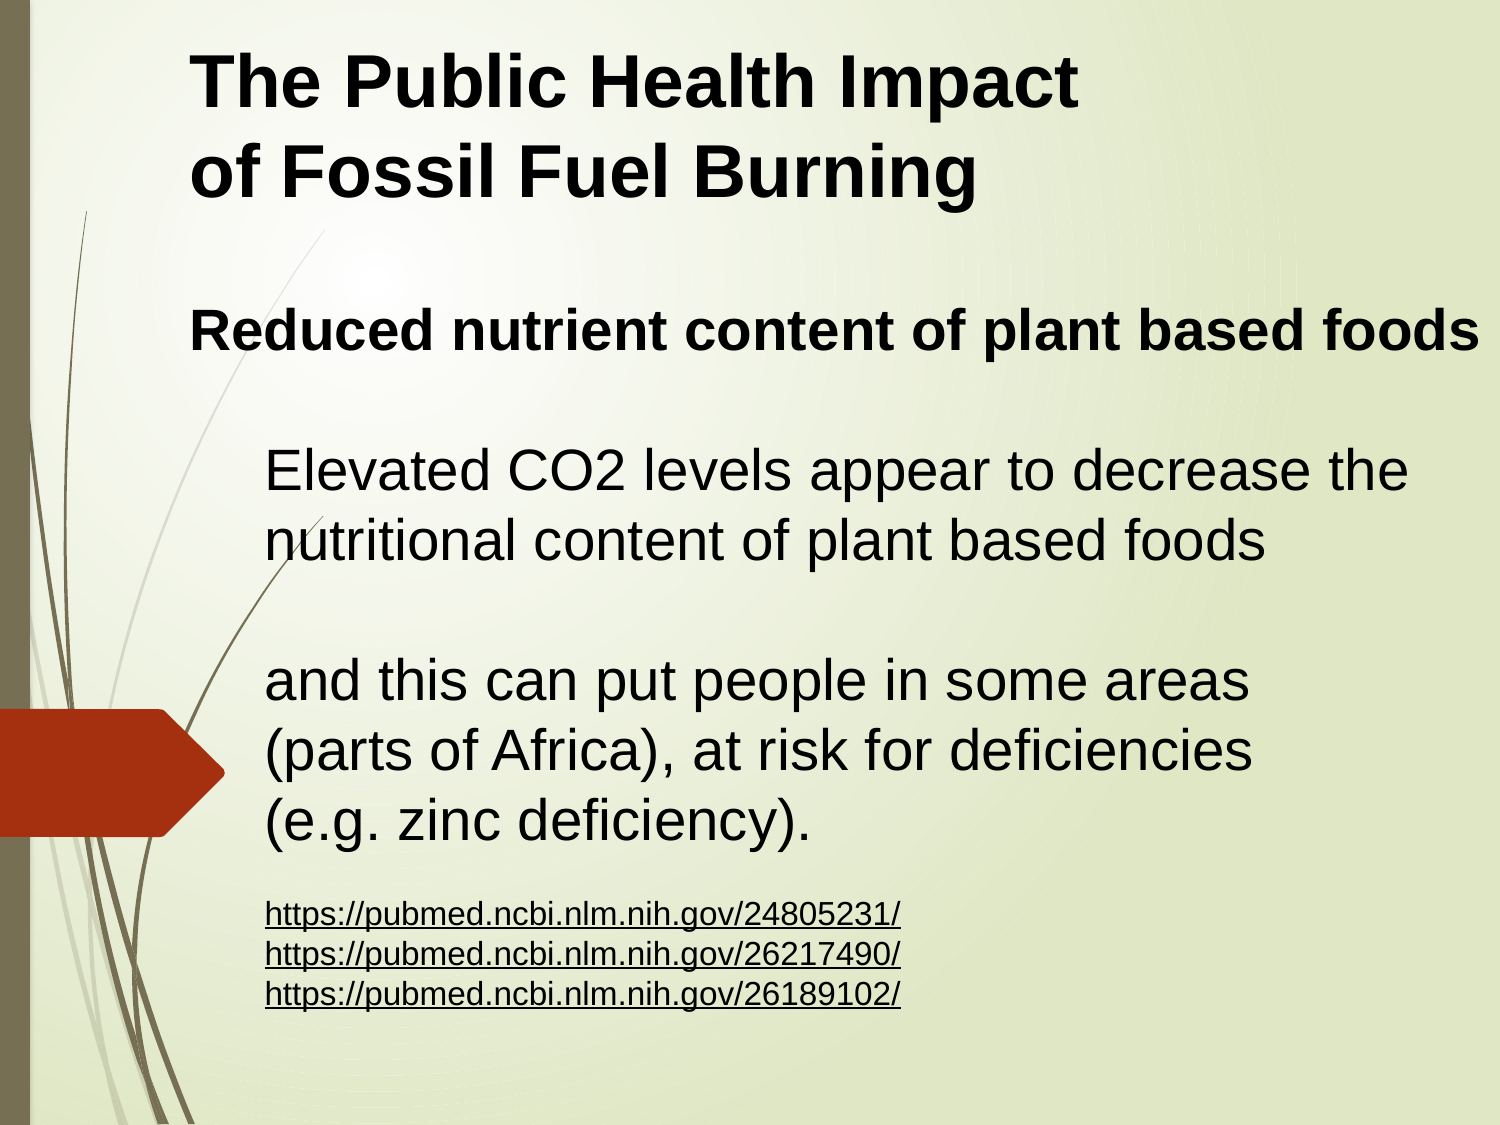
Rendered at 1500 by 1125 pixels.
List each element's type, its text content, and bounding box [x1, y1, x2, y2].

text_box [225, 282, 1463, 508]
text_box The Public Health Impact of Fossil Fuel Burning Reduced nutrient content of plant based foods Elevated CO2 levels appear to decrease the nutritional content of plant based foods and this can put people in some areas (parts of Africa), at risk for deficiencies (e.g. zinc deficiency). https://pubmed.ncbi.nlm.nih.gov/24805231/ https://pubmed.ncbi.nlm.nih.gov/26217490/ https://pubmed.ncbi.nlm.nih.gov/26189102/ [174, 24, 1500, 1059]
